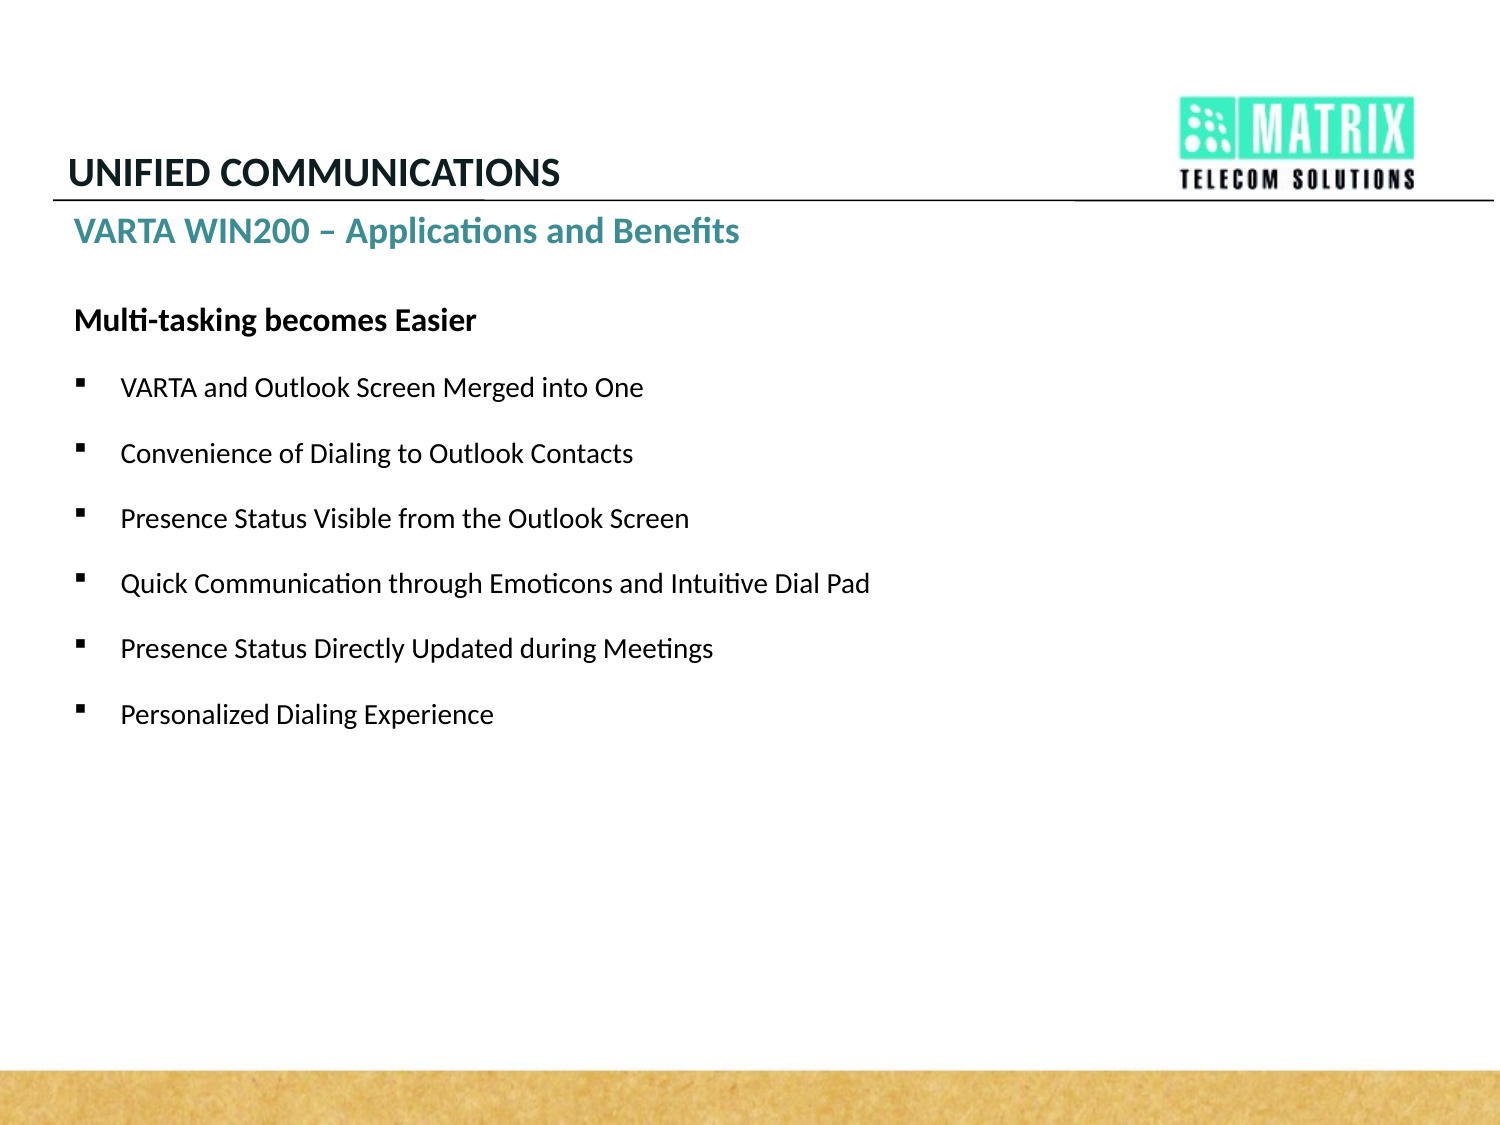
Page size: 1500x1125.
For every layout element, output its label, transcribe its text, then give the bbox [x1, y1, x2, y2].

text_box UNIFIED COMMUNICATIONS [53, 137, 975, 199]
text_box Multi-tasking becomes Easier VARTA and Outlook Screen Merged into One Convenience of Dialing to Outlook Contacts Presence Status Visible from the Outlook Screen Quick Communication through Emoticons and Intuitive Dial Pad Presence Status Directly Updated during Meetings Personalized Dialing Experience [59, 263, 1472, 812]
text_box VARTA WIN200 – Applications and Benefits [57, 206, 1500, 251]
picture [0, 0, 1500, 1125]
